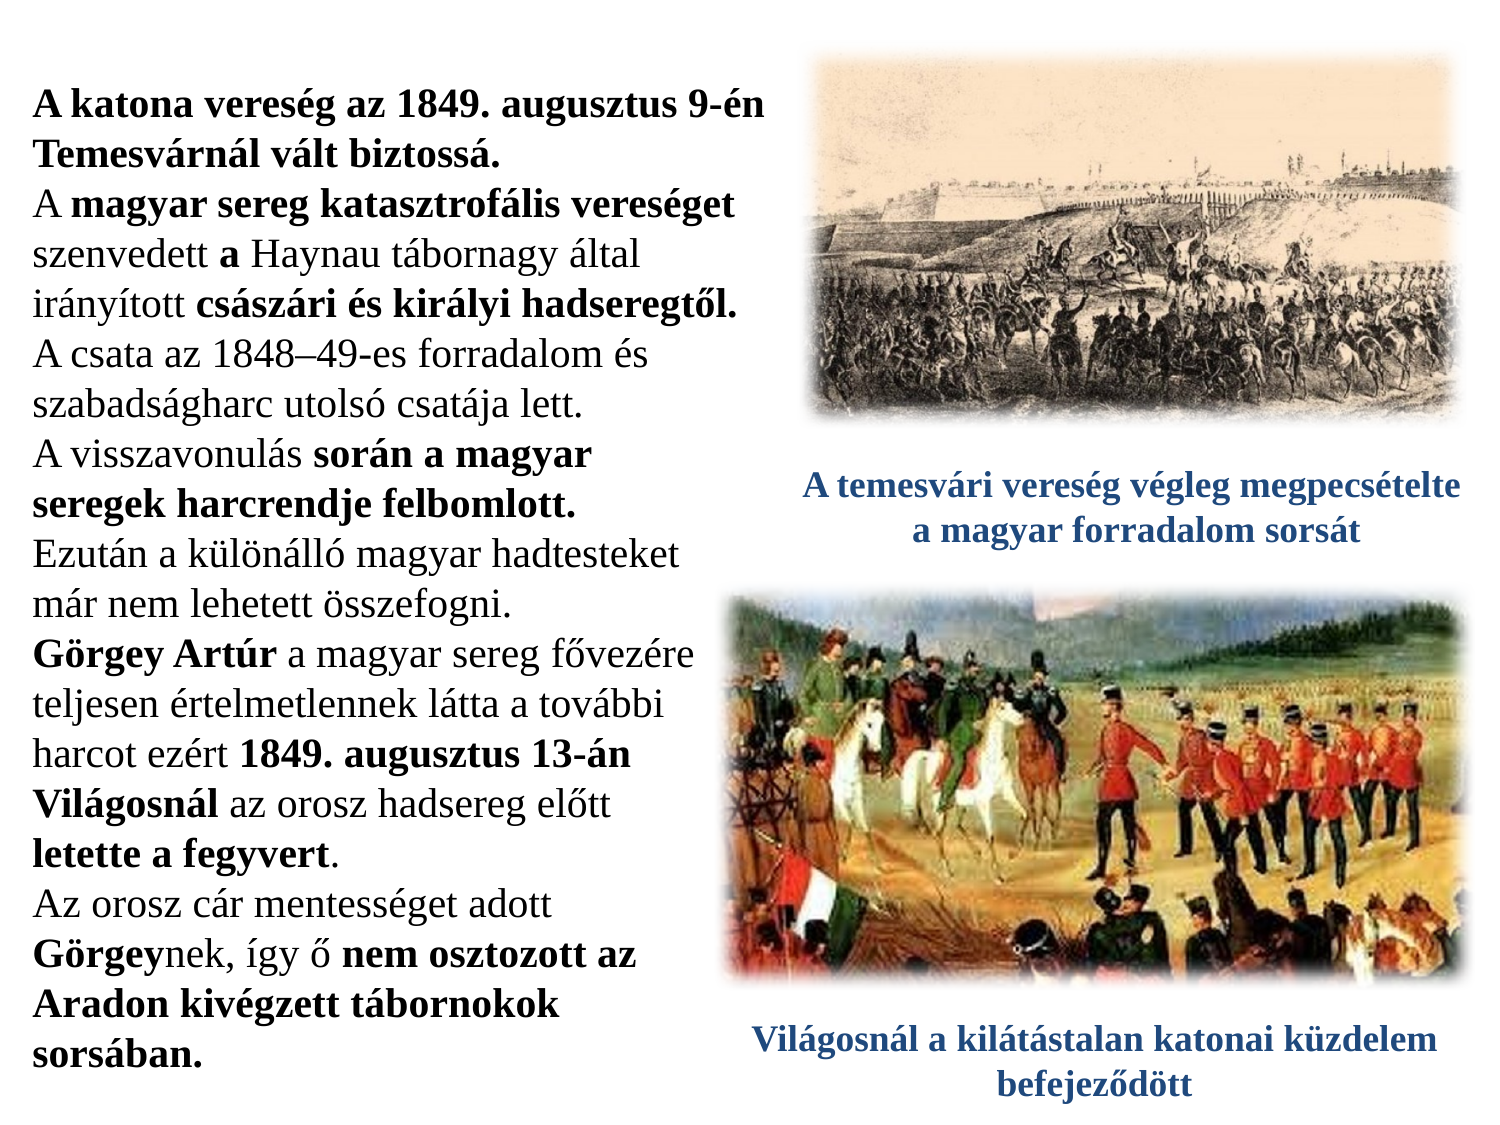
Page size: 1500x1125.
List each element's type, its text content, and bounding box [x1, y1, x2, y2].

picture [713, 580, 1476, 992]
text_box A temesvári vereség végleg megpecsételte a magyar forradalom sorsát [787, 452, 1477, 557]
text_box A katona vereség az 1849. augusztus 9-én Temesvárnál vált biztossá. A magyar sereg katasztrofális vereséget szenvedett a Haynau tábornagy által irányított császári és királyi hadseregtől. A csata az 1848–49-es forradalom és szabadságharc utolsó csatája lett. A visszavonulás során a magyar seregek harcrendje felbomlott. Ezután a különálló magyar hadtesteket már nem lehetett összefogni. Görgey Artúr a magyar sereg fővezére teljesen értelmetlennek látta a további harcot ezért 1849. augusztus 13-án Világosnál az orosz hadsereg előtt letette a fegyvert. Az orosz cár mentességet adott Görgeynek, így ő nem osztozott az Aradon kivégzett tábornokok sorsában. [17, 68, 798, 1084]
picture [796, 39, 1467, 431]
text_box Világosnál a kilátástalan katonai küzdelem befejeződött [736, 1006, 1453, 1111]
